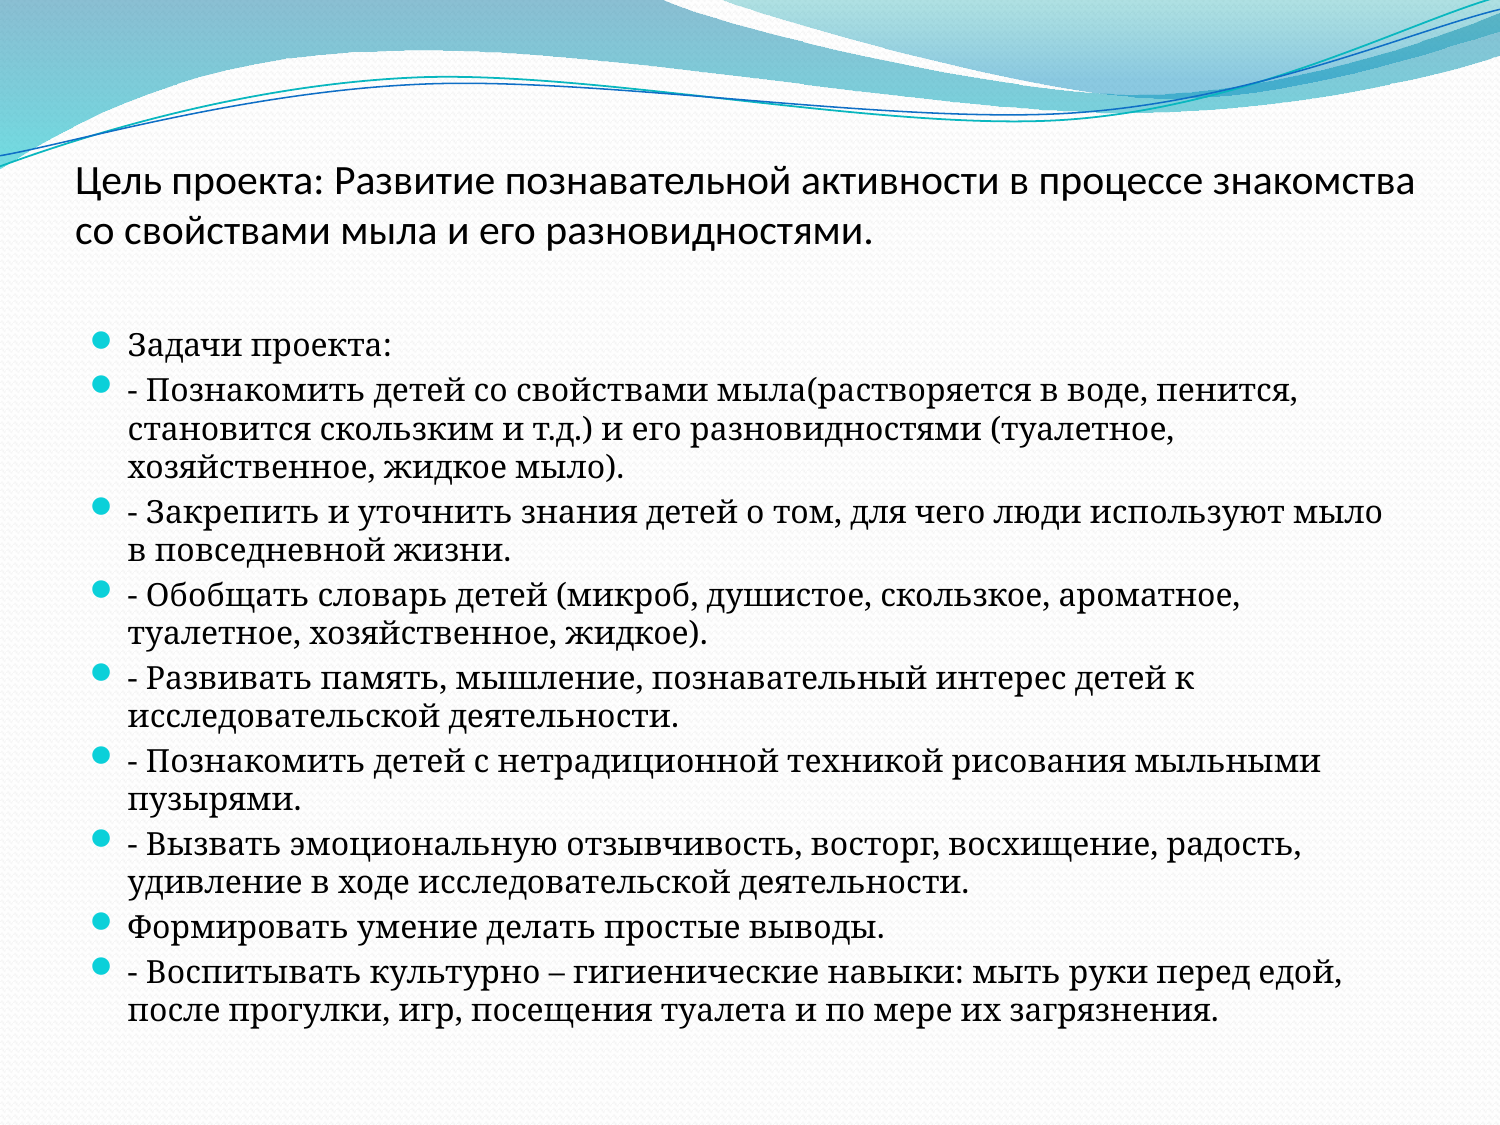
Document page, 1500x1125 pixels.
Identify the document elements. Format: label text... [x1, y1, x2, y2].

list Задачи проекта: - Познакомить детей со свойствами мыла(растворяется в воде, пенится, становится скользким и т.д.) и его разновидностями (туалетное, хозяйственное, жидкое мыло). - Закрепить и уточнить знания детей о том, для чего люди используют мыло в повседневной жизни. - Обобщать словарь детей (микроб, душистое, скользкое, ароматное, туалетное, хозяйственное, жидкое). - Развивать память, мышление, познавательный интерес детей к исследовательской деятельности. - Познакомить детей с нетрадиционной техникой рисования мыльными пузырями. - Вызвать эмоциональную отзывчивость, восторг, восхищение, радость, удивление в ходе исследовательской деятельности. Формировать умение делать простые выводы. - Воспитывать культурно – гигиенические навыки: мыть руки перед едой, после прогулки, игр, посещения туалета и по мере их загрязнения. [75, 317, 1425, 1038]
title Цель проекта: Развитие познавательной активности в процессе знакомства со свойствами мыла и его разновидностями. [75, 115, 1425, 303]
